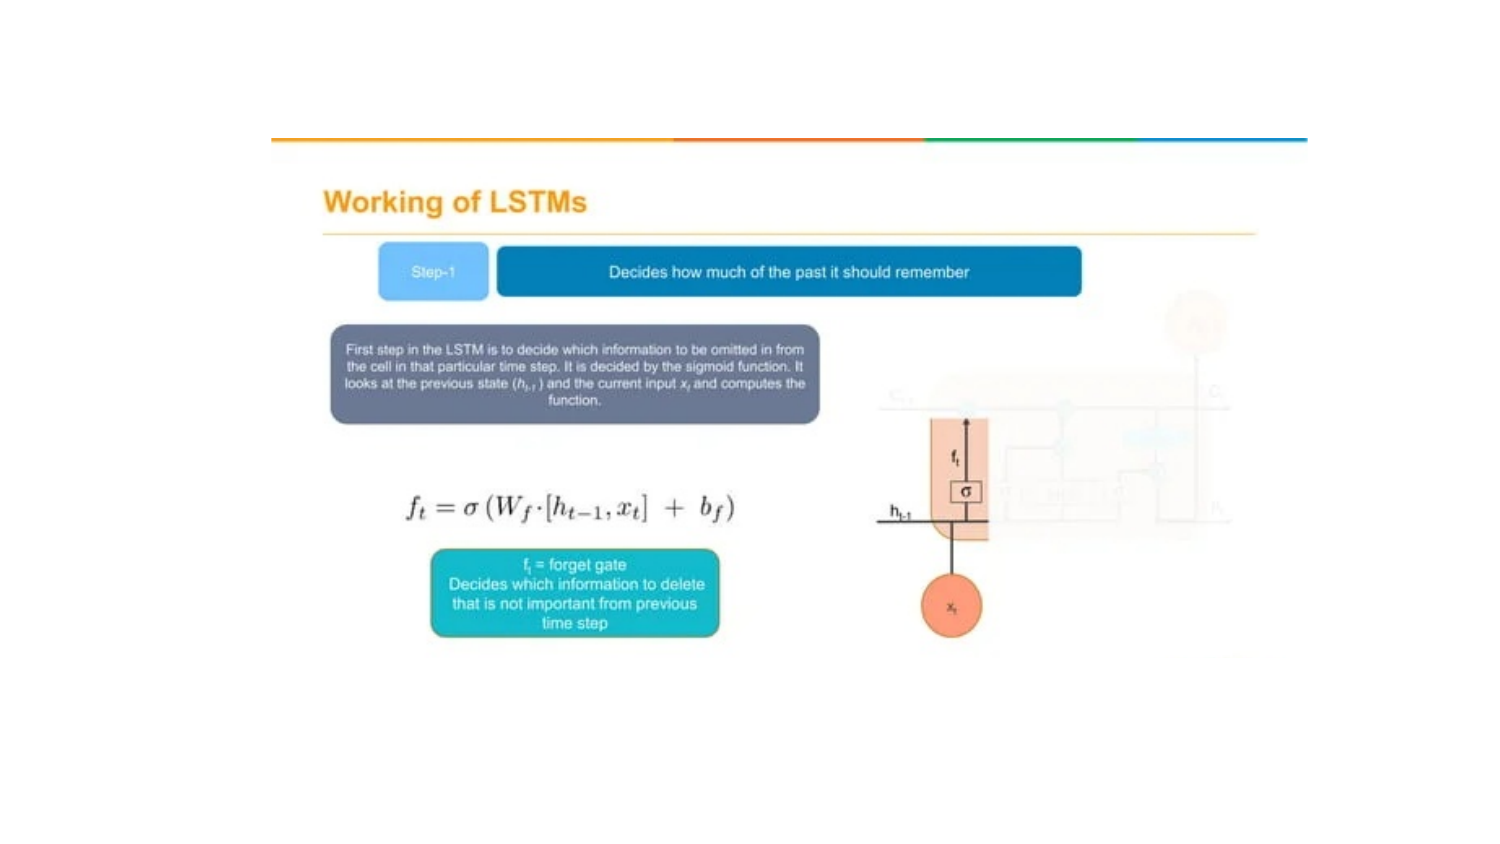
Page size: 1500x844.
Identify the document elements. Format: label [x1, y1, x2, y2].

picture [271, 137, 1308, 658]
